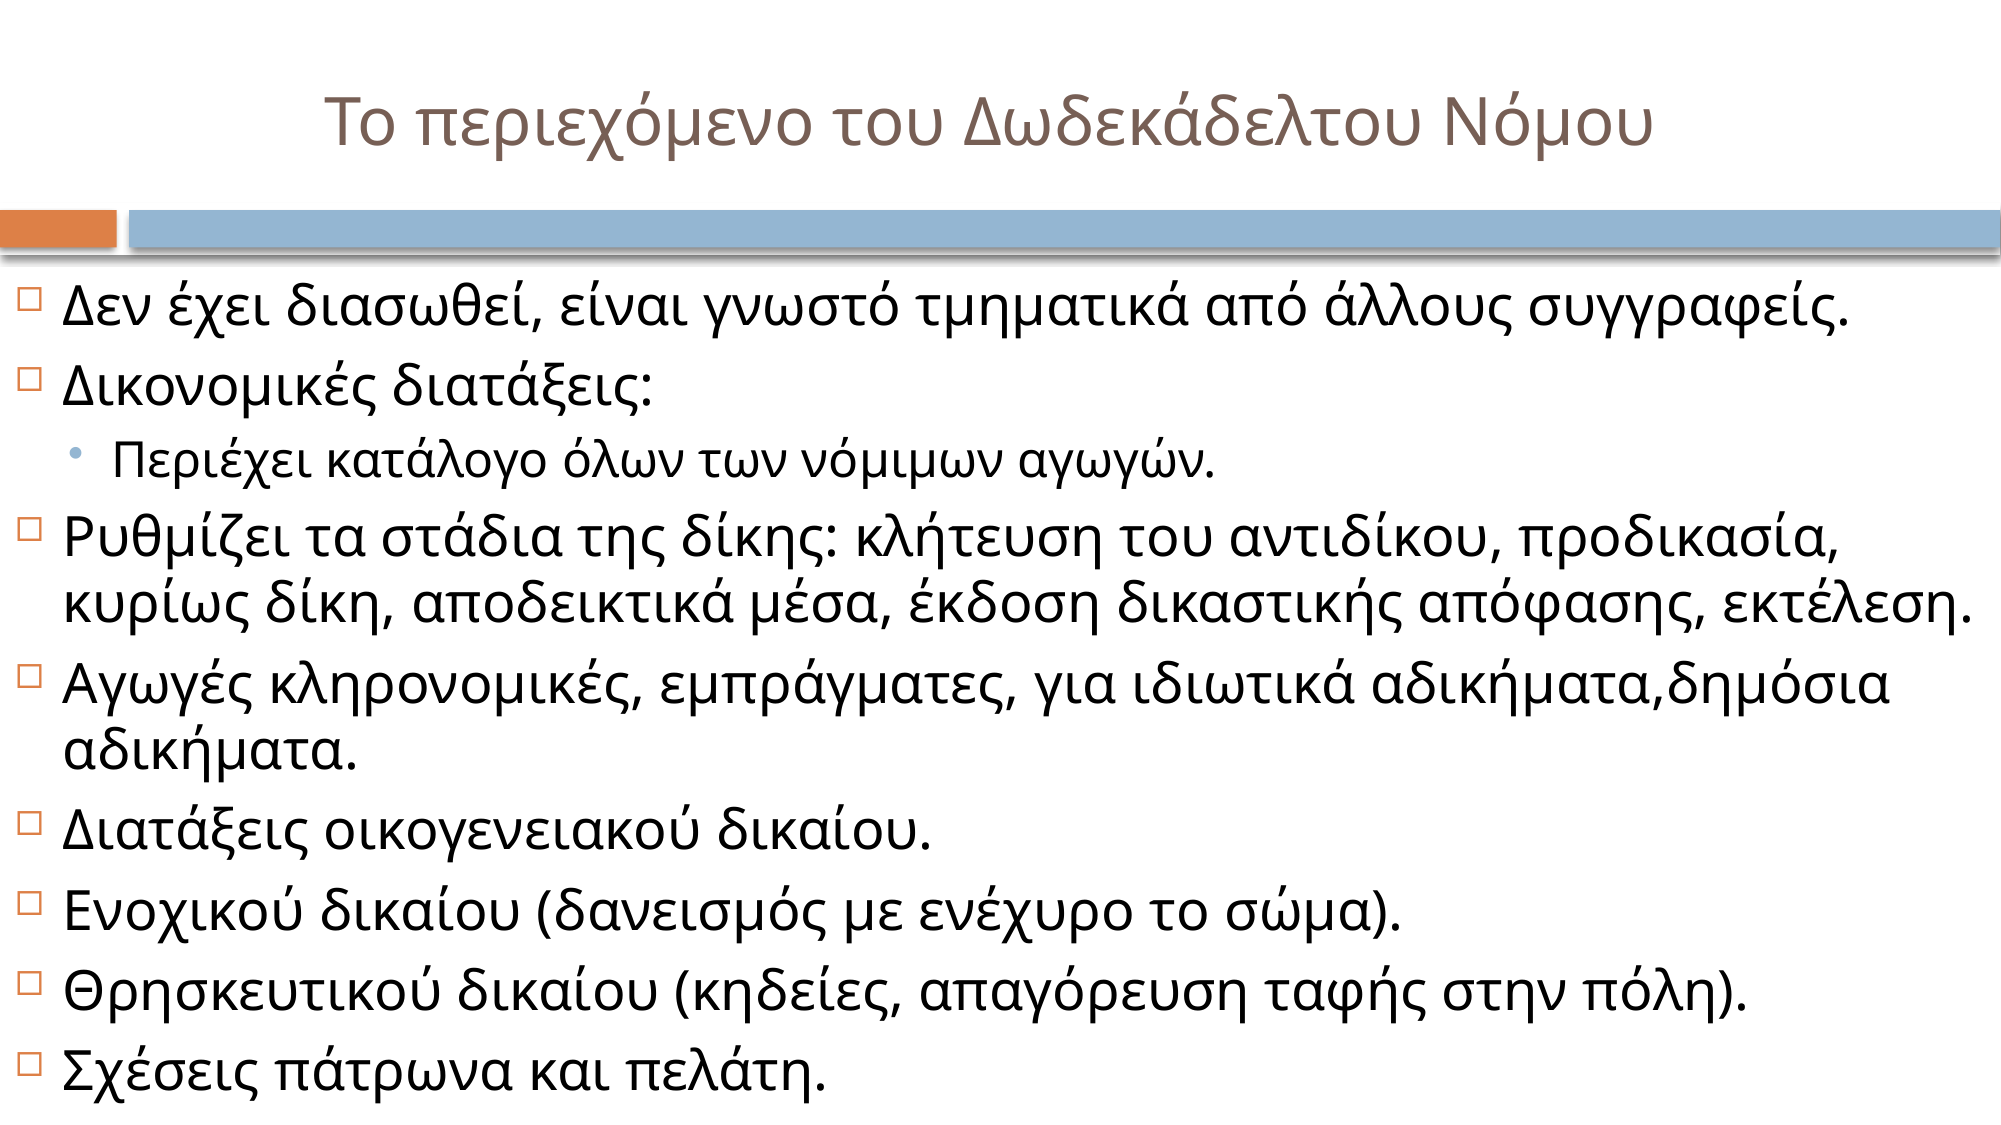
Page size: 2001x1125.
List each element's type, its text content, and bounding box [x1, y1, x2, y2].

title Το περιεχόμενο του Δωδεκάδελτου Νόμου [249, 37, 1733, 200]
list Δεν έχει διασωθεί, είναι γνωστό τμηματικά από άλλους συγγραφείς. Δικονομικές διατάξεις: Περιέχει κατάλογο όλων των νόμιμων αγωγών. Ρυθμίζει τα στάδια της δίκης: κλήτευση του αντιδίκου, προδικασία, κυρίως δίκη, αποδεικτικά μέσα, έκδοση δικαστικής απόφασης, εκτέλεση. Αγωγές κληρονομικές, εμπράγματες, για ιδιωτικά αδικήματα,δημόσια αδικήματα. Διατάξεις οικογενειακού δικαίου. Ενοχικού δικαίου (δανεισμός με ενέχυρο το σώμα). Θρησκευτικού δικαίου (κηδείες, απαγόρευση ταφής στην πόλη). Σχέσεις πάτρωνα και πελάτη. [0, 262, 2000, 1125]
